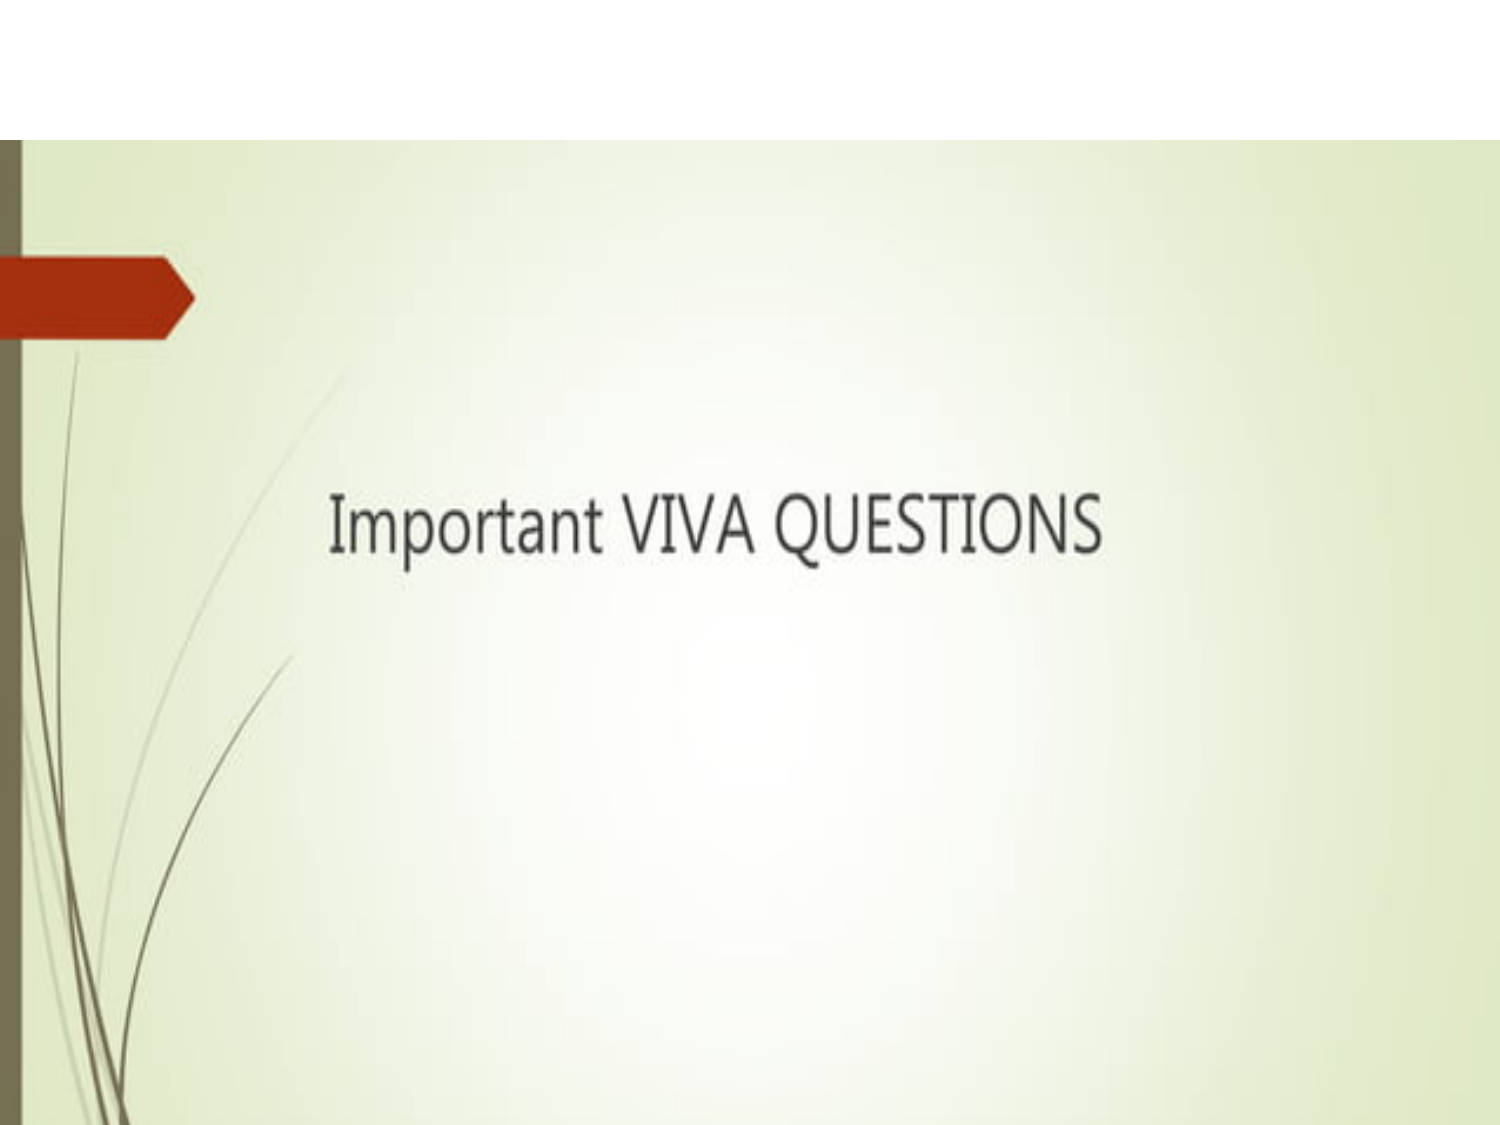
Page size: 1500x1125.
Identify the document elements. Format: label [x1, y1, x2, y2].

picture [0, 139, 1500, 1125]
